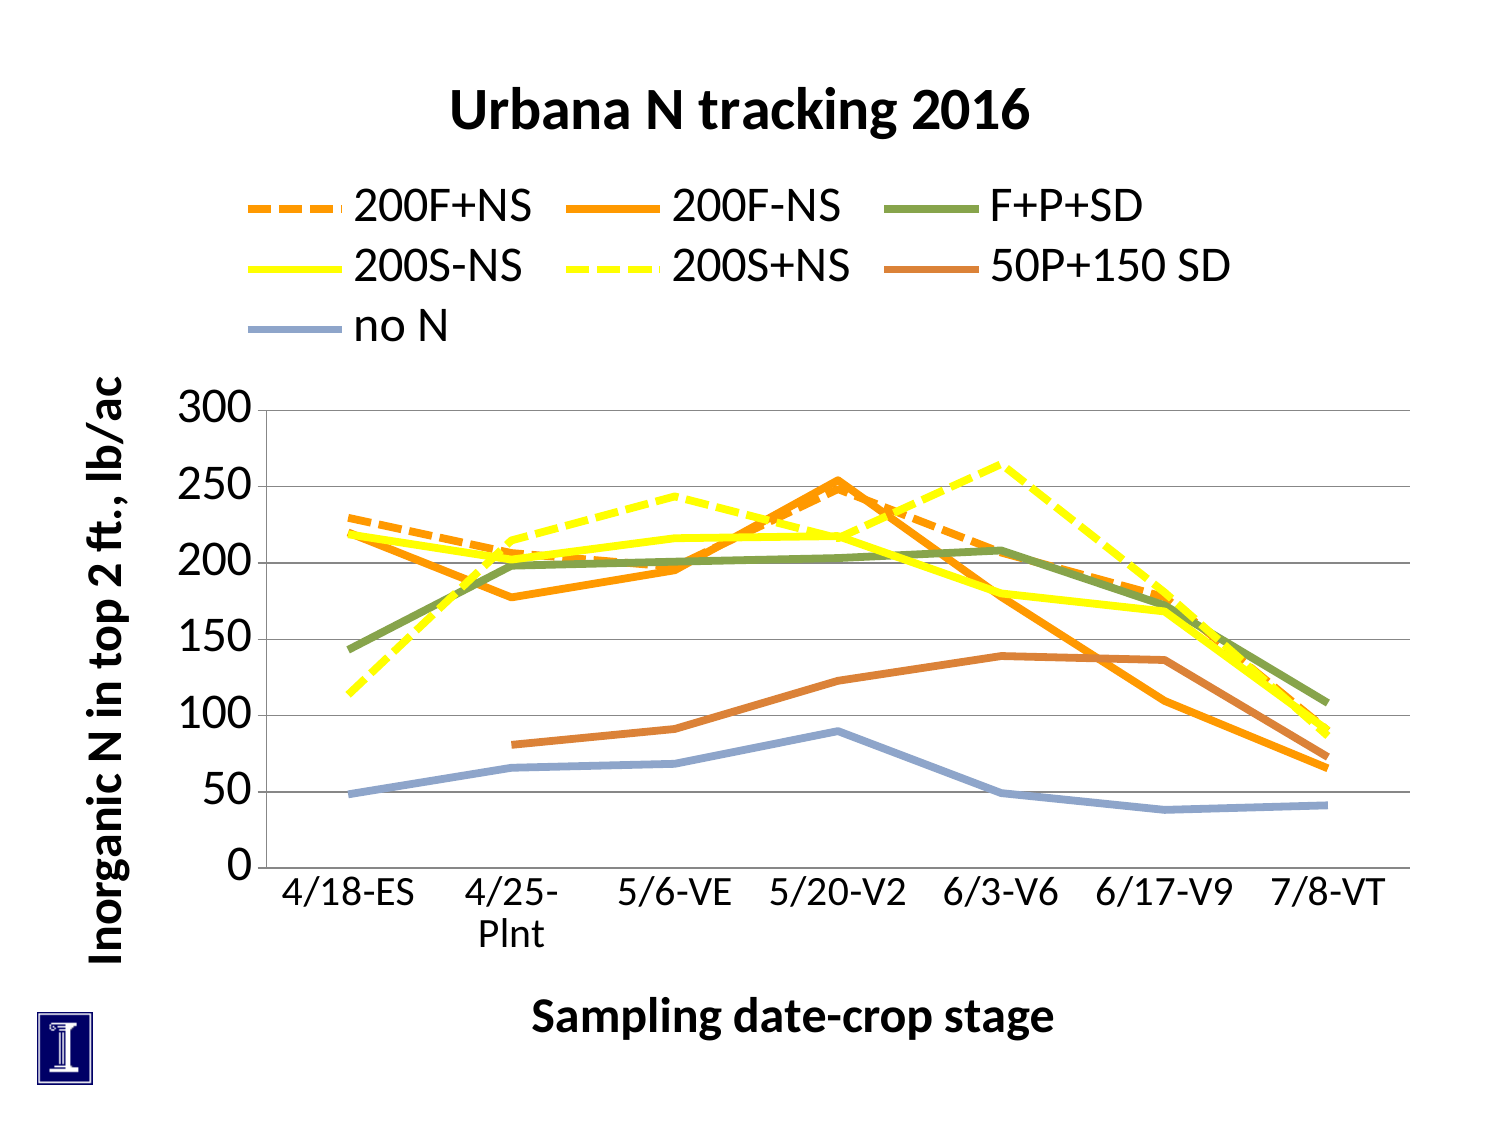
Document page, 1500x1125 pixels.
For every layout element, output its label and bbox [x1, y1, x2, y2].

picture [37, 1012, 41, 1085]
chart [41, 37, 1438, 1085]
